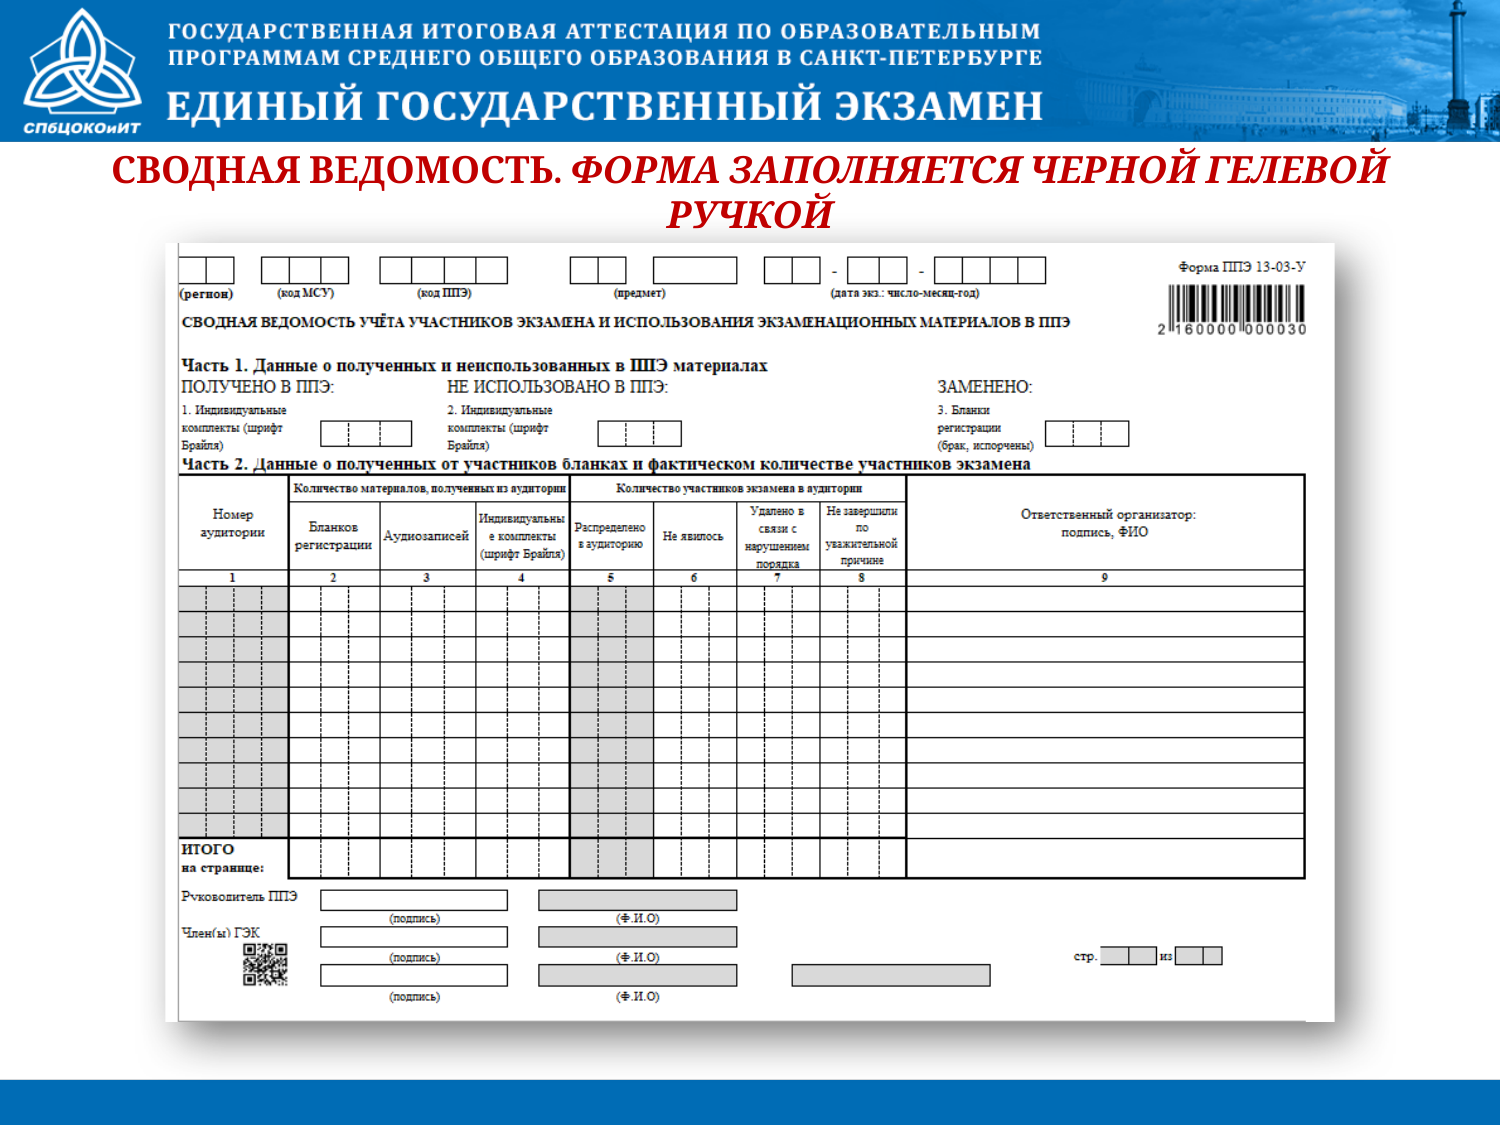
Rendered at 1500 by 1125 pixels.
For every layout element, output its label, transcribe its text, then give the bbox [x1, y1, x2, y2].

title СВОДНАЯ ВЕДОМОСТЬ. ФОРМА ЗАПОЛНЯЕТСЯ ЧЕРНОЙ ГЕЛЕВОЙ РУЧКОЙ [74, 89, 1426, 293]
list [164, 243, 1335, 1022]
picture [0, 0, 1500, 1125]
